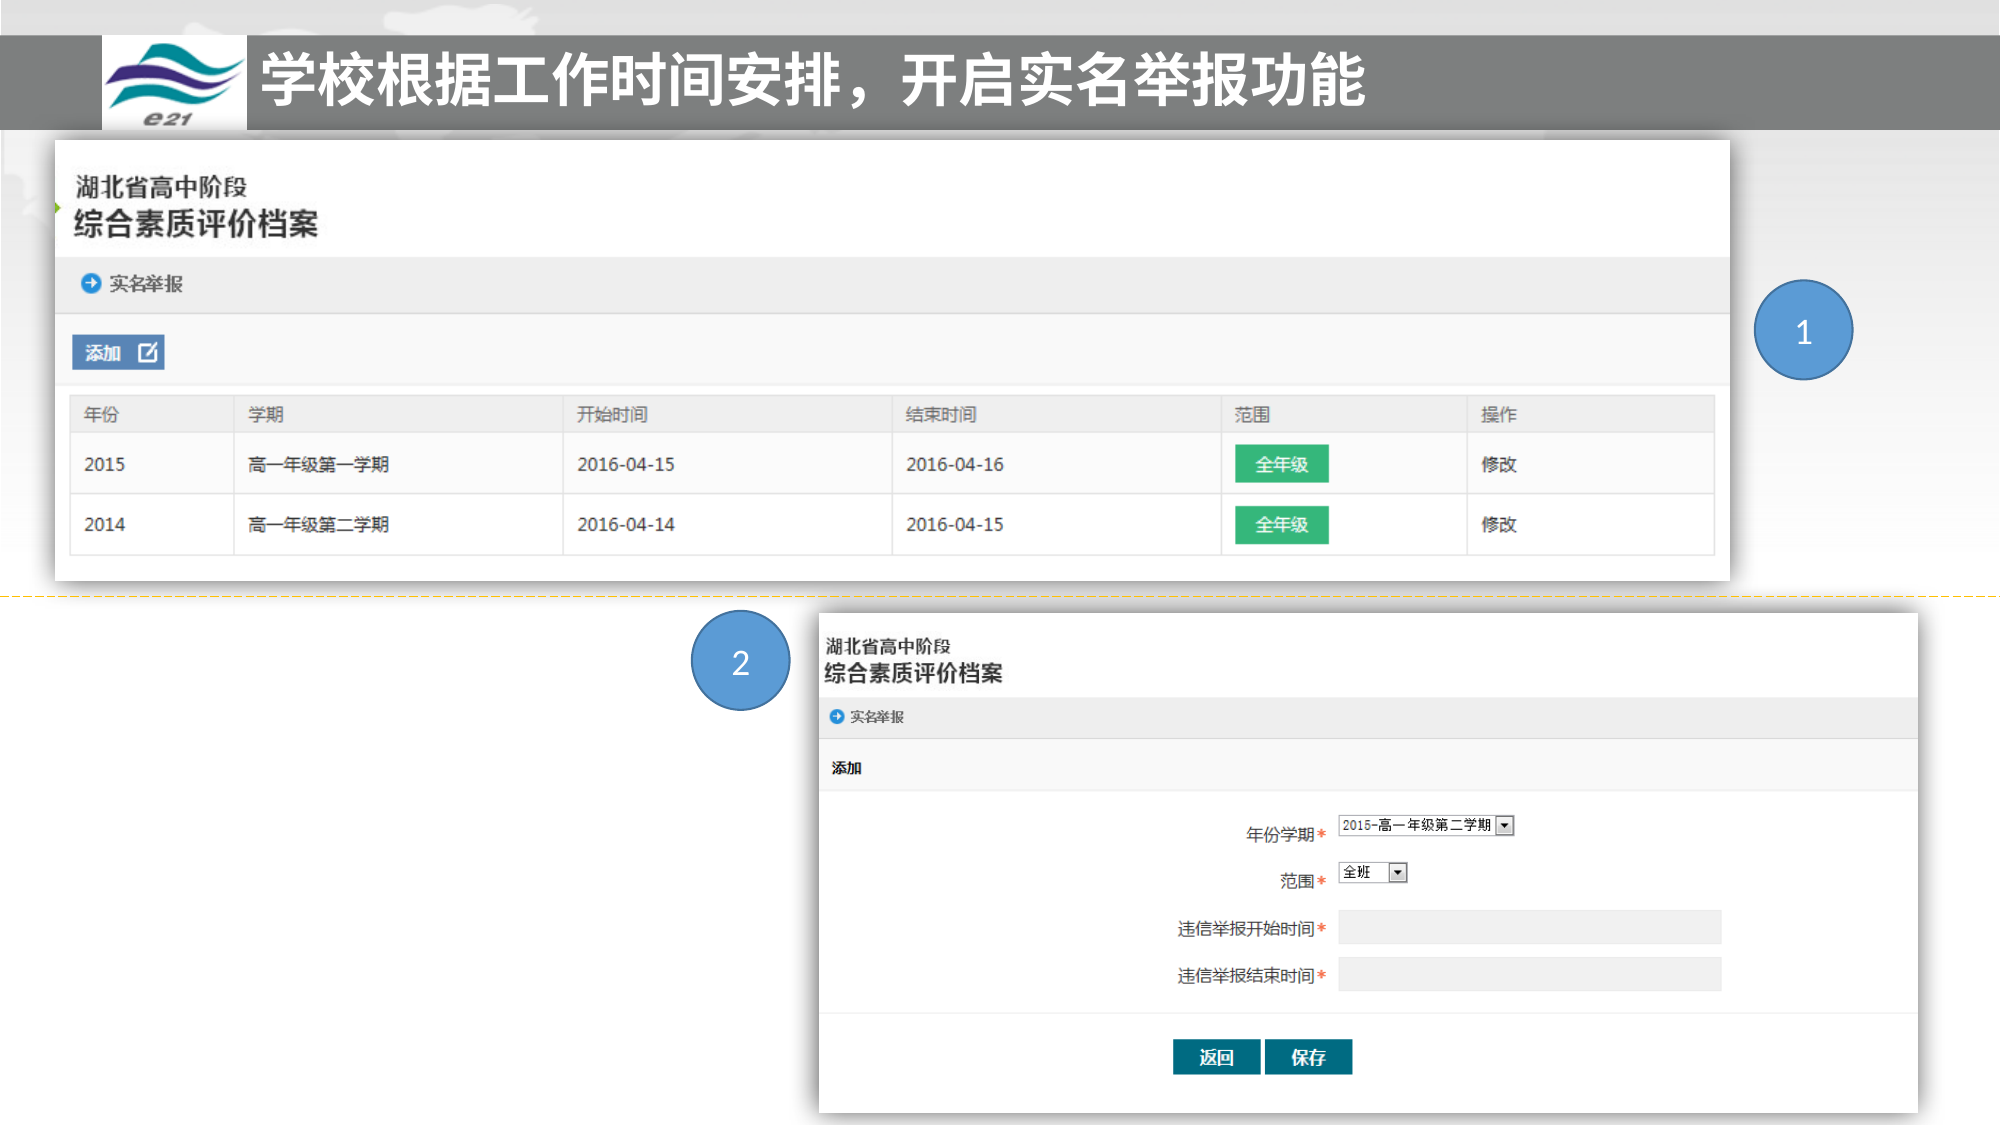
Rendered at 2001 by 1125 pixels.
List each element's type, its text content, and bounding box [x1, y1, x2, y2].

picture [1, 0, 2000, 596]
picture [1, 597, 2000, 1125]
text_box 1 [1753, 279, 1854, 381]
text_box 2 [690, 609, 791, 711]
text_box 学校根据工作时间安排，开启实名举报功能 [245, 35, 1783, 121]
